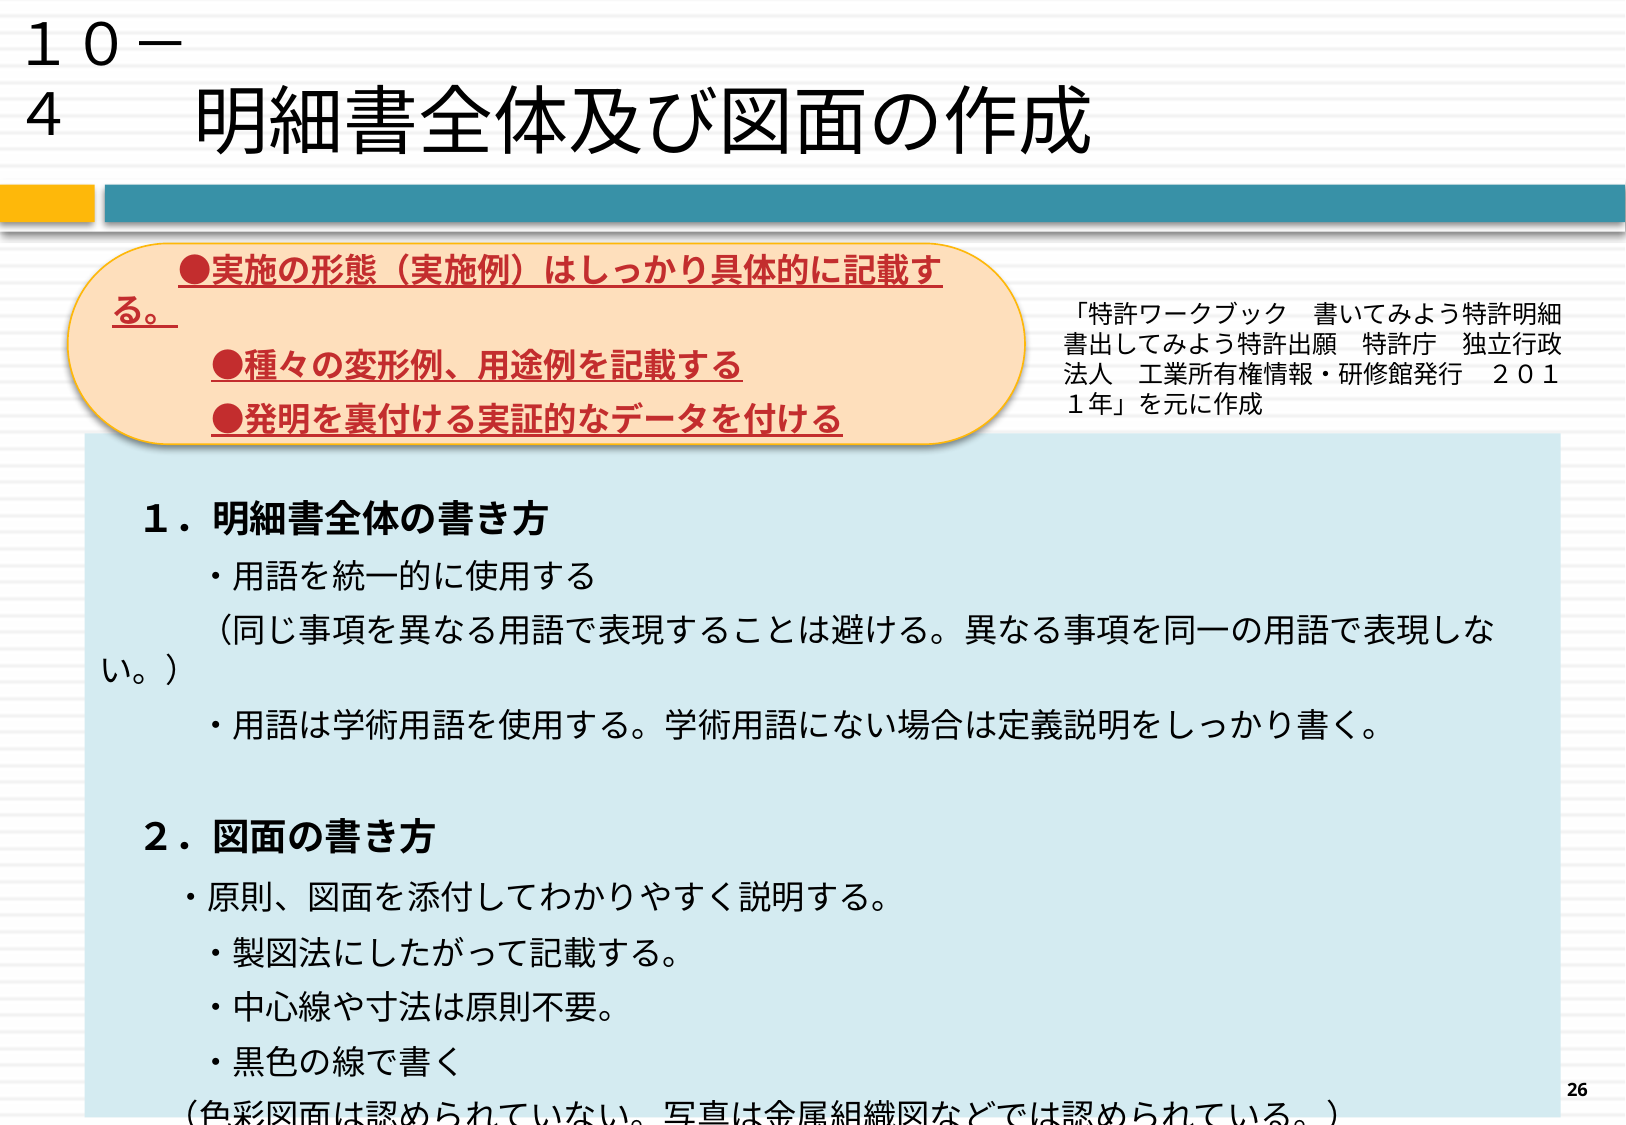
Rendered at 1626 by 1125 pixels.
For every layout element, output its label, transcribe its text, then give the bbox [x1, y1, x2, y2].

text_box 26 [1530, 1070, 1625, 1111]
text_box ●実施の形態（実施例）はしっかり具体的に記載する。 ●種々の変形例、用途例を記載する ●発明を裏付ける実証的なデータを付ける [66, 242, 1026, 446]
list １．明細書全体の書き方 ・用語を統一的に使用する （同じ事項を異なる用語で表現することは避ける。異なる事項を同一の用語で表現しない。） ・用語は学術用語を使用する。学術用語にない場合は定義説明をしっかり書く。 ２．図面の書き方 ・原則、図面を添付してわかりやすく説明する。 ・製図法にしたがって記載する。 ・中心線や寸法は原則不要。 ・黒色の線で書く （色彩図面は認められていない。写真は金属組織図などでは認められている。） [84, 433, 1561, 1118]
text_box １０－４ [0, 0, 258, 155]
text_box 「特許ワークブック 書いてみよう特許明細書出してみよう特許出願 特許庁 独立行政法人 工業所有権情報・研修館発行 ２０１１年」を元に作成 [1048, 290, 1602, 426]
title 明細書全体及び図面の作成 [178, 37, 1625, 201]
text_box [67, 550, 1558, 1000]
